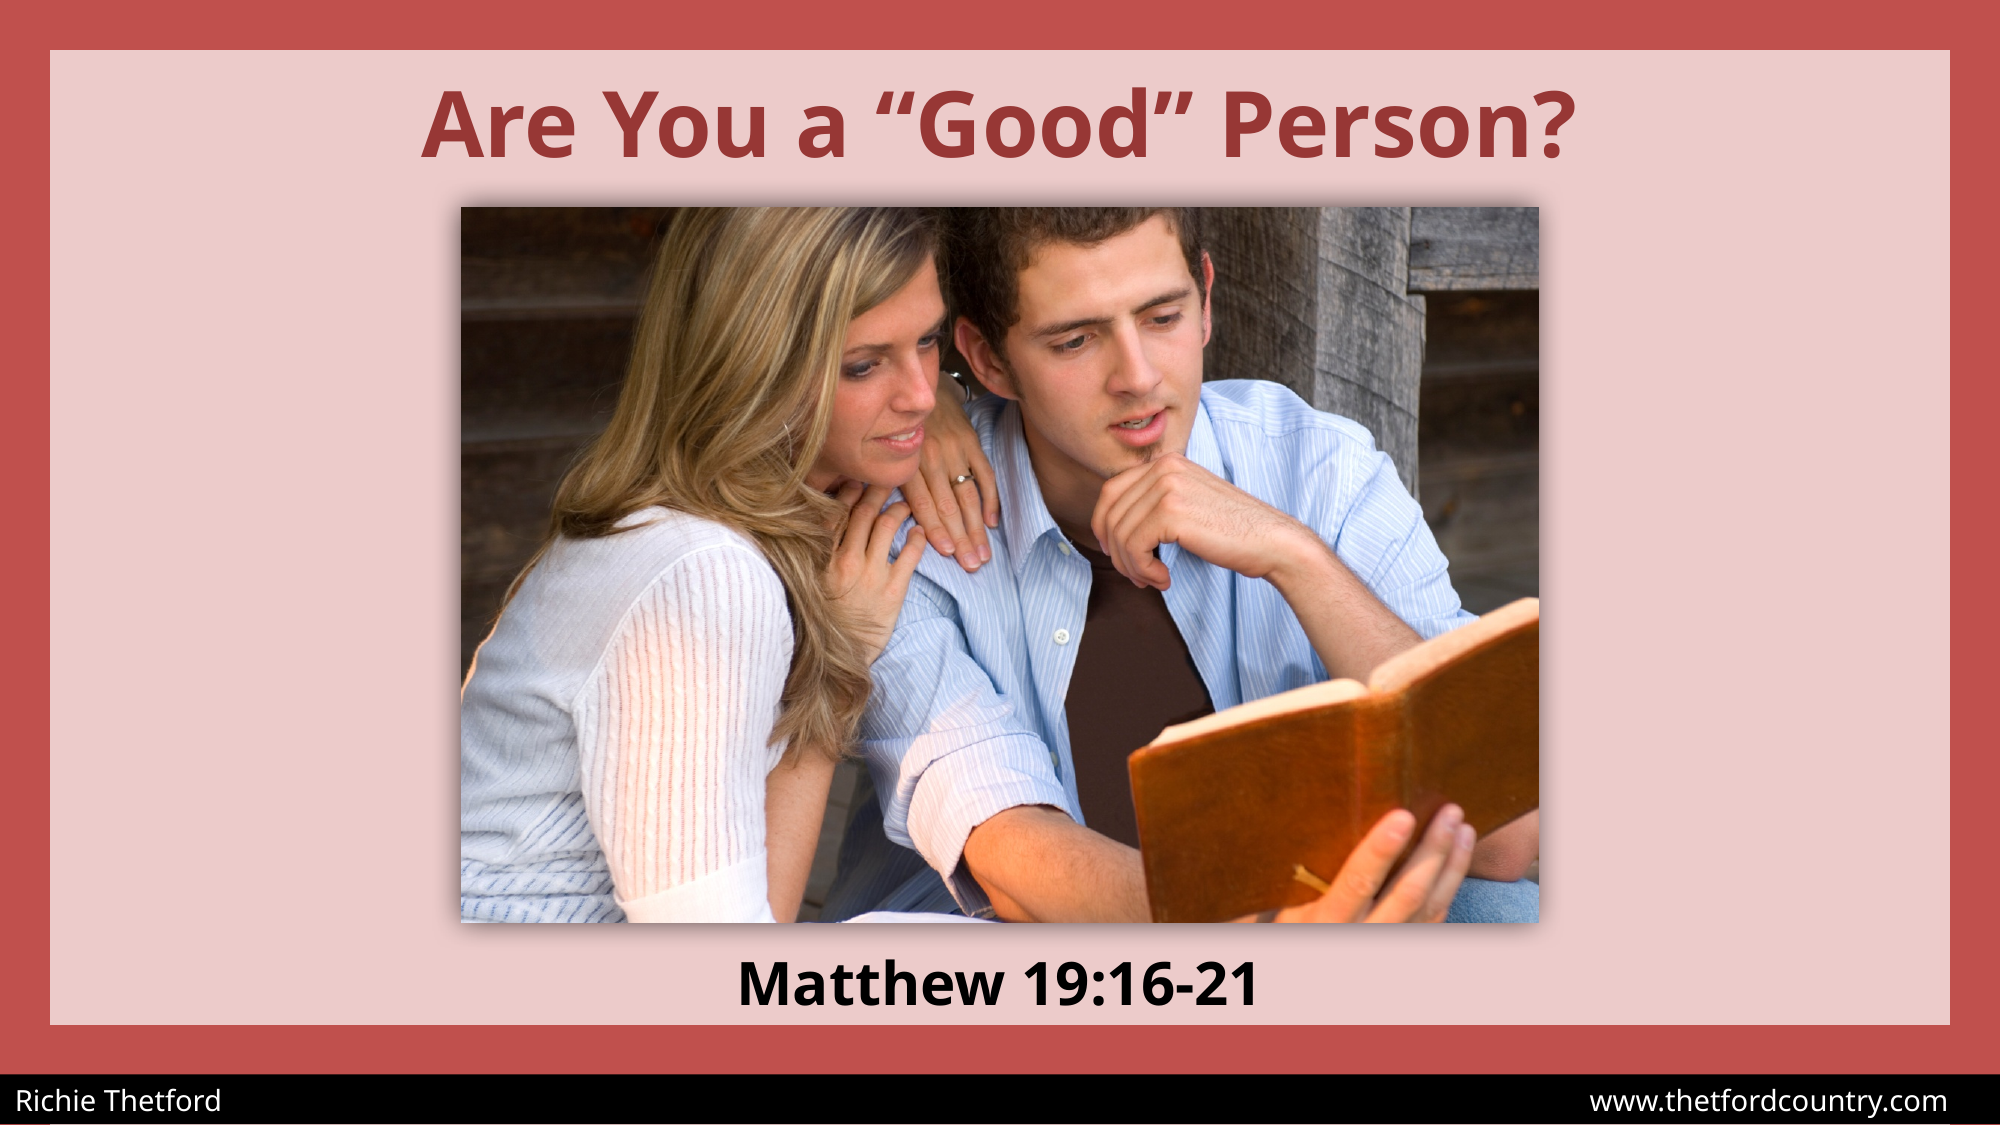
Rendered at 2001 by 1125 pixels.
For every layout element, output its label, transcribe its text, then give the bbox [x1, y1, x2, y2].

text_box [0, 0, 52, 1074]
text_box [1948, 0, 2000, 1074]
picture [461, 207, 1539, 923]
title Are You a “Good” Person? [362, 52, 1638, 242]
text_box [23, 0, 1977, 52]
text_box [23, 1023, 1977, 1074]
text_box Richie Thetford www.thetfordcountry.com [0, 1074, 2000, 1125]
subtitle Matthew 19:16-21 [474, 943, 1525, 1023]
